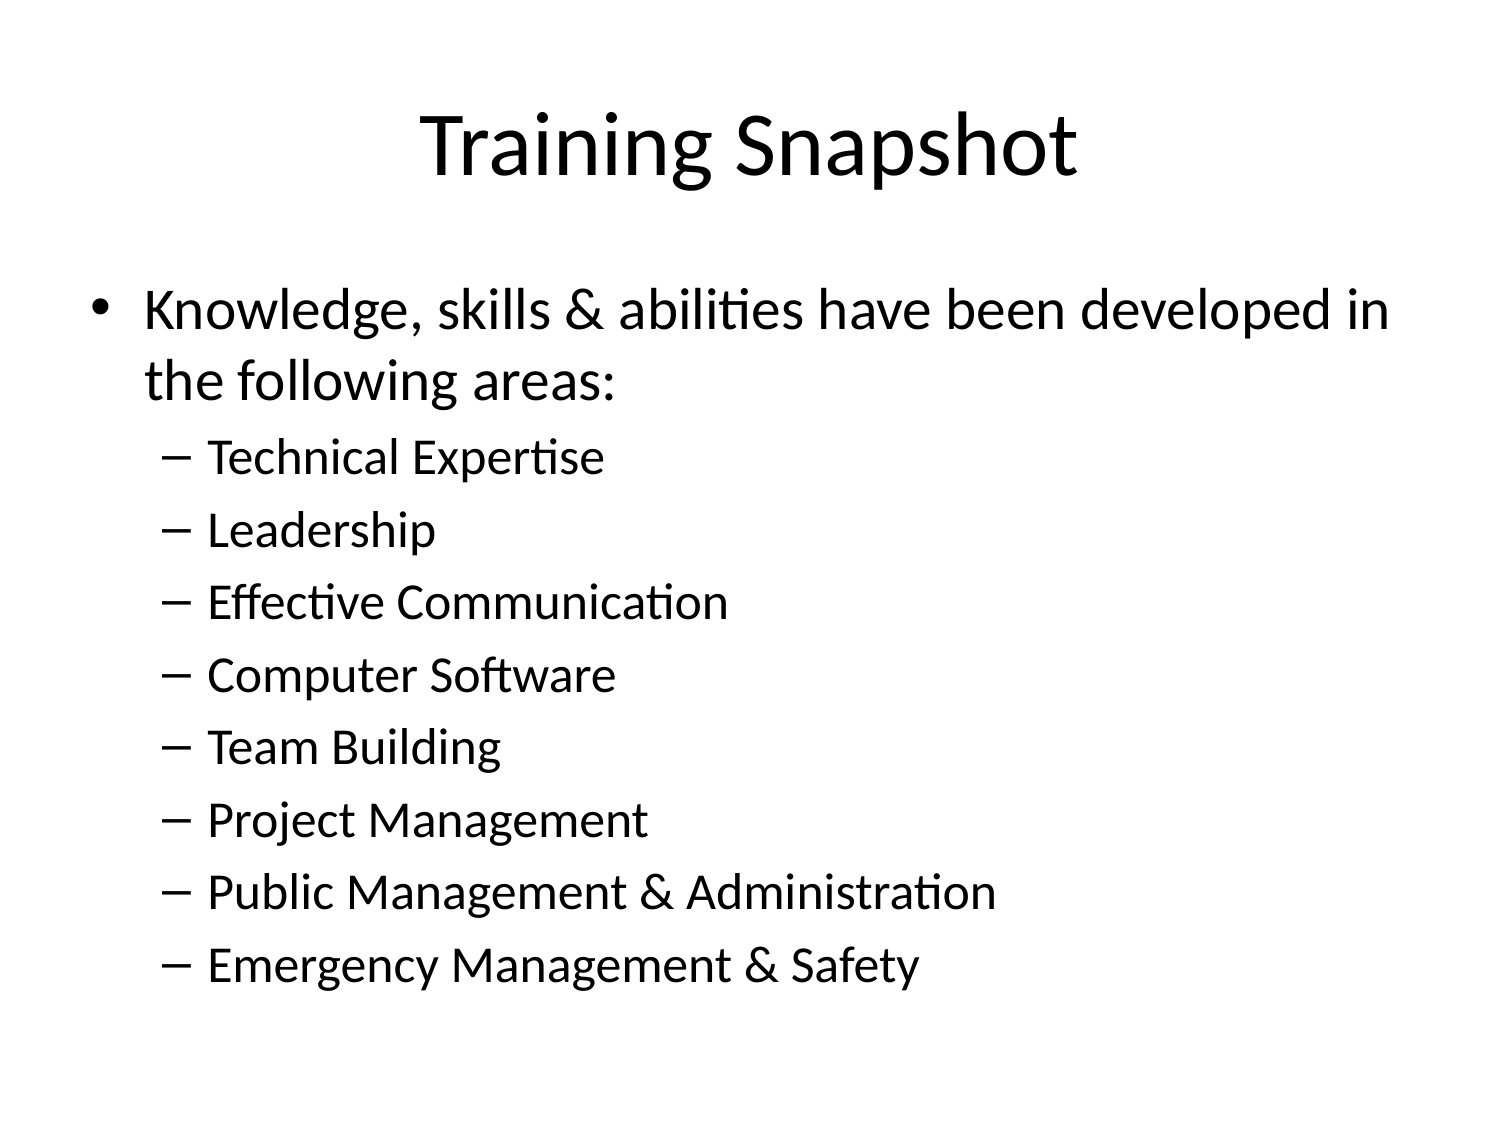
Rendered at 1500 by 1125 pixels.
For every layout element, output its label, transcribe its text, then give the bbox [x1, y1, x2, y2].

list Knowledge, skills & abilities have been developed in the following areas: Technical Expertise Leadership Effective Communication Computer Software Team Building Project Management Public Management & Administration Emergency Management & Safety [75, 262, 1425, 1005]
title Training Snapshot [75, 45, 1425, 233]
